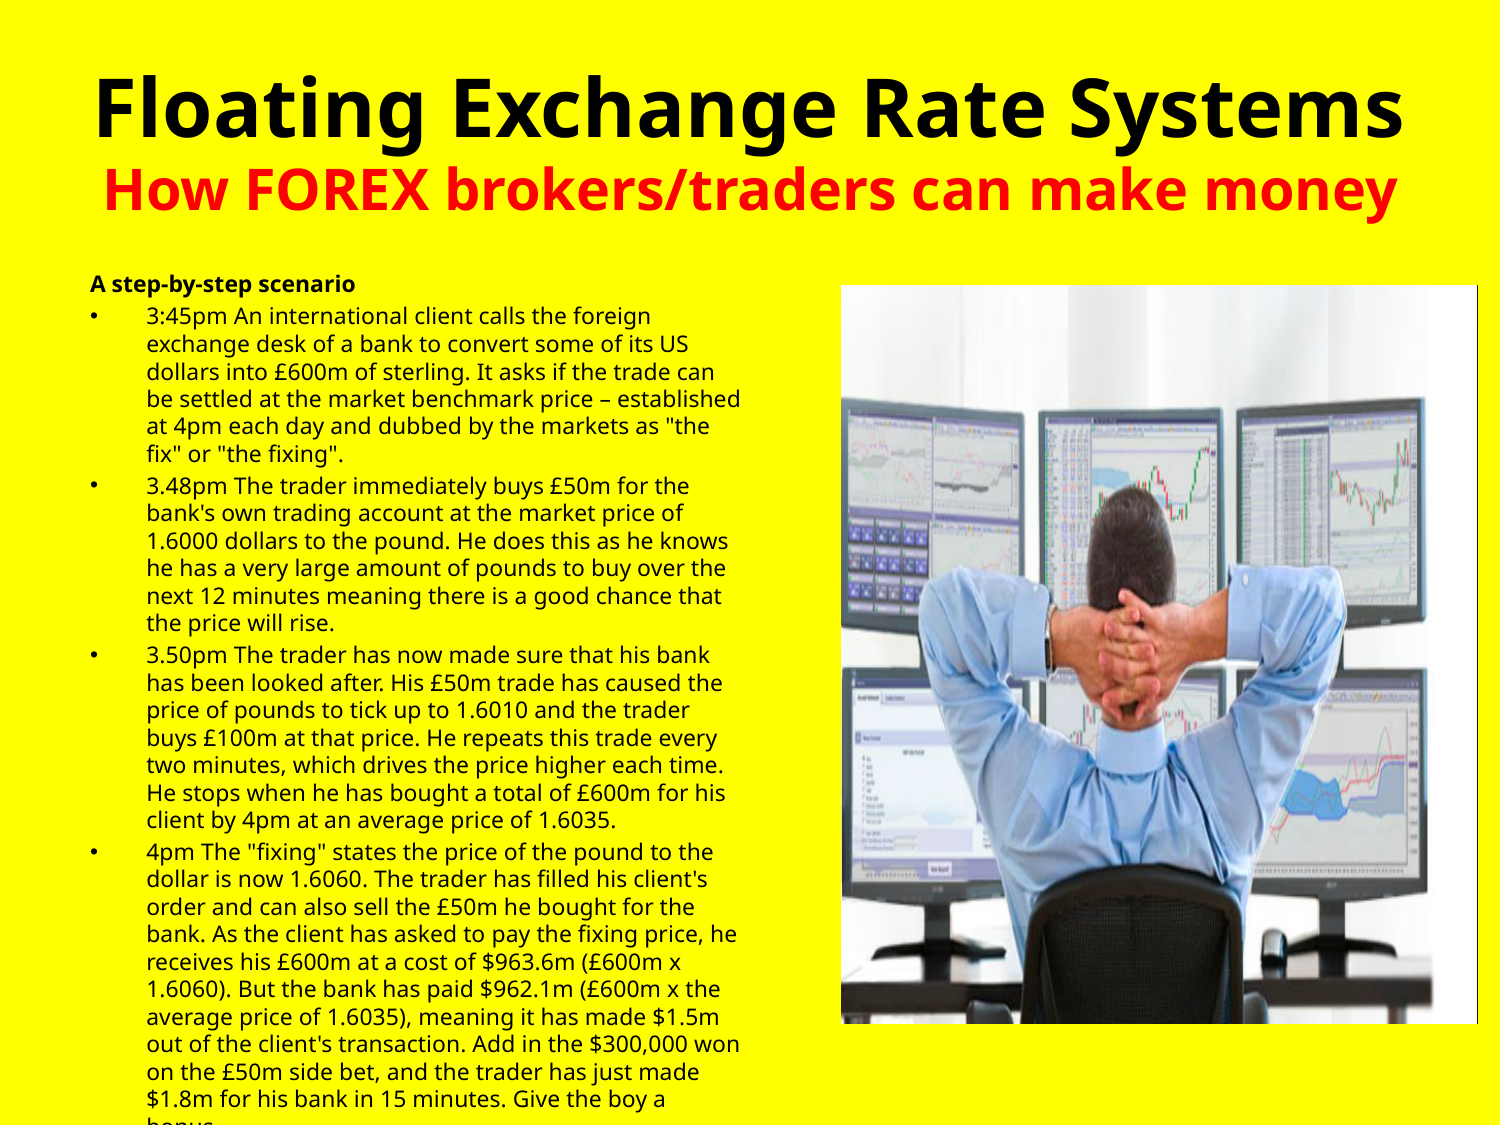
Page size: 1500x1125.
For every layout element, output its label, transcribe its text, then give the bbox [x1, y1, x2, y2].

picture [840, 285, 1478, 1024]
list A step-by-step scenario 3:45pm An international client calls the foreign exchange desk of a bank to convert some of its US dollars into £600m of sterling. It asks if the trade can be settled at the market benchmark price – established at 4pm each day and dubbed by the markets as "the fix" or "the fixing". 3.48pm The trader immediately buys £50m for the bank's own trading account at the market price of 1.6000 dollars to the pound. He does this as he knows he has a very large amount of pounds to buy over the next 12 minutes meaning there is a good chance that the price will rise. 3.50pm The trader has now made sure that his bank has been looked after. His £50m trade has caused the price of pounds to tick up to 1.6010 and the trader buys £100m at that price. He repeats this trade every two minutes, which drives the price higher each time. He stops when he has bought a total of £600m for his client by 4pm at an average price of 1.6035. 4pm The "fixing" states the price of the pound to the dollar is now 1.6060. The trader has filled his client's order and can also sell the £50m he bought for the bank. As the client has asked to pay the fixing price, he receives his £600m at a cost of $963.6m (£600m x 1.6060). But the bank has paid $962.1m (£600m x the average price of 1.6035), meaning it has made $1.5m out of the client's transaction. Add in the $300,000 won on the £50m side bet, and the trader has just made $1.8m for his bank in 15 minutes. Give the boy a bonus. [75, 262, 761, 1068]
title Floating Exchange Rate Systems How FOREX brokers/traders can make money [75, 45, 1425, 233]
